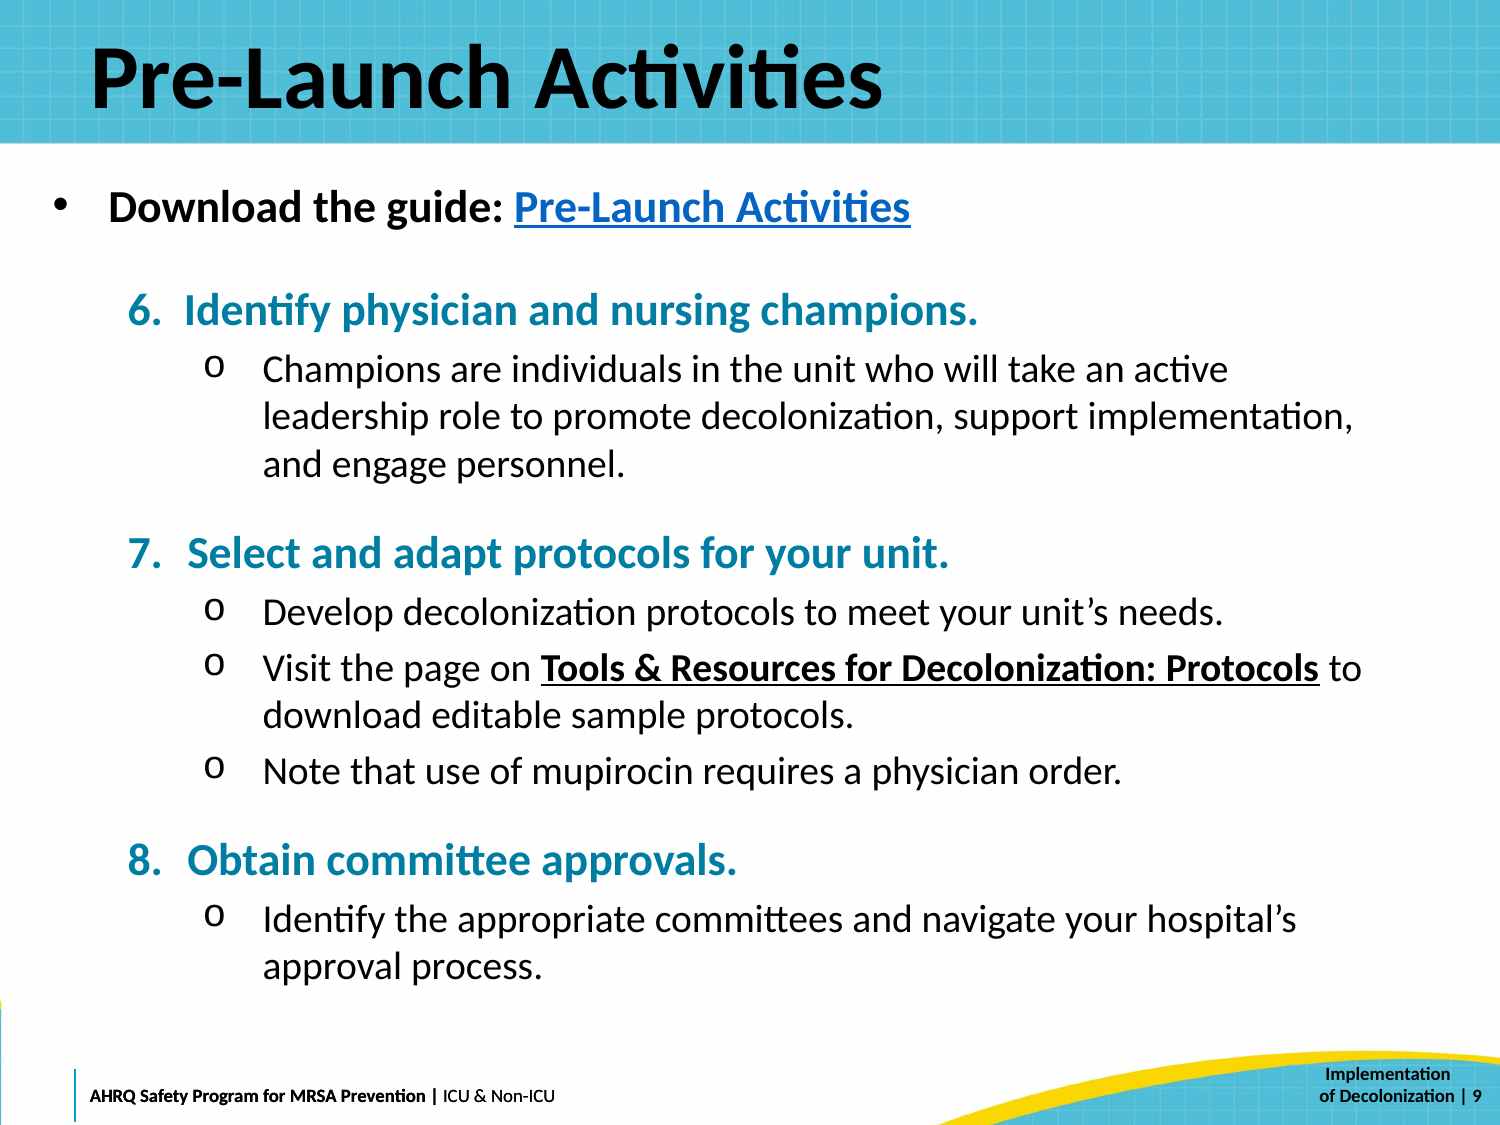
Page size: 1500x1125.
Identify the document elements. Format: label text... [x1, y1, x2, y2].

picture [0, 0, 1500, 1125]
slide_number | 9 [1455, 1065, 1500, 1125]
title Pre-Launch Activities [75, 0, 1425, 150]
list Download the guide: Pre-Launch Activities [37, 169, 1463, 297]
list Identify physician and nursing champions. Champions are individuals in the unit who will take an active leadership role to promote decolonization, support implementation, and engage personnel. Select and adapt protocols for your unit. Develop decolonization protocols to meet your unit’s needs. Visit the page on Tools & Resources for Decolonization: Protocols to download editable sample protocols. Note that use of mupirocin requires a physician order. Obtain committee approvals. Identify the appropriate committees and navigate your hospital’s approval process. [112, 272, 1388, 1071]
